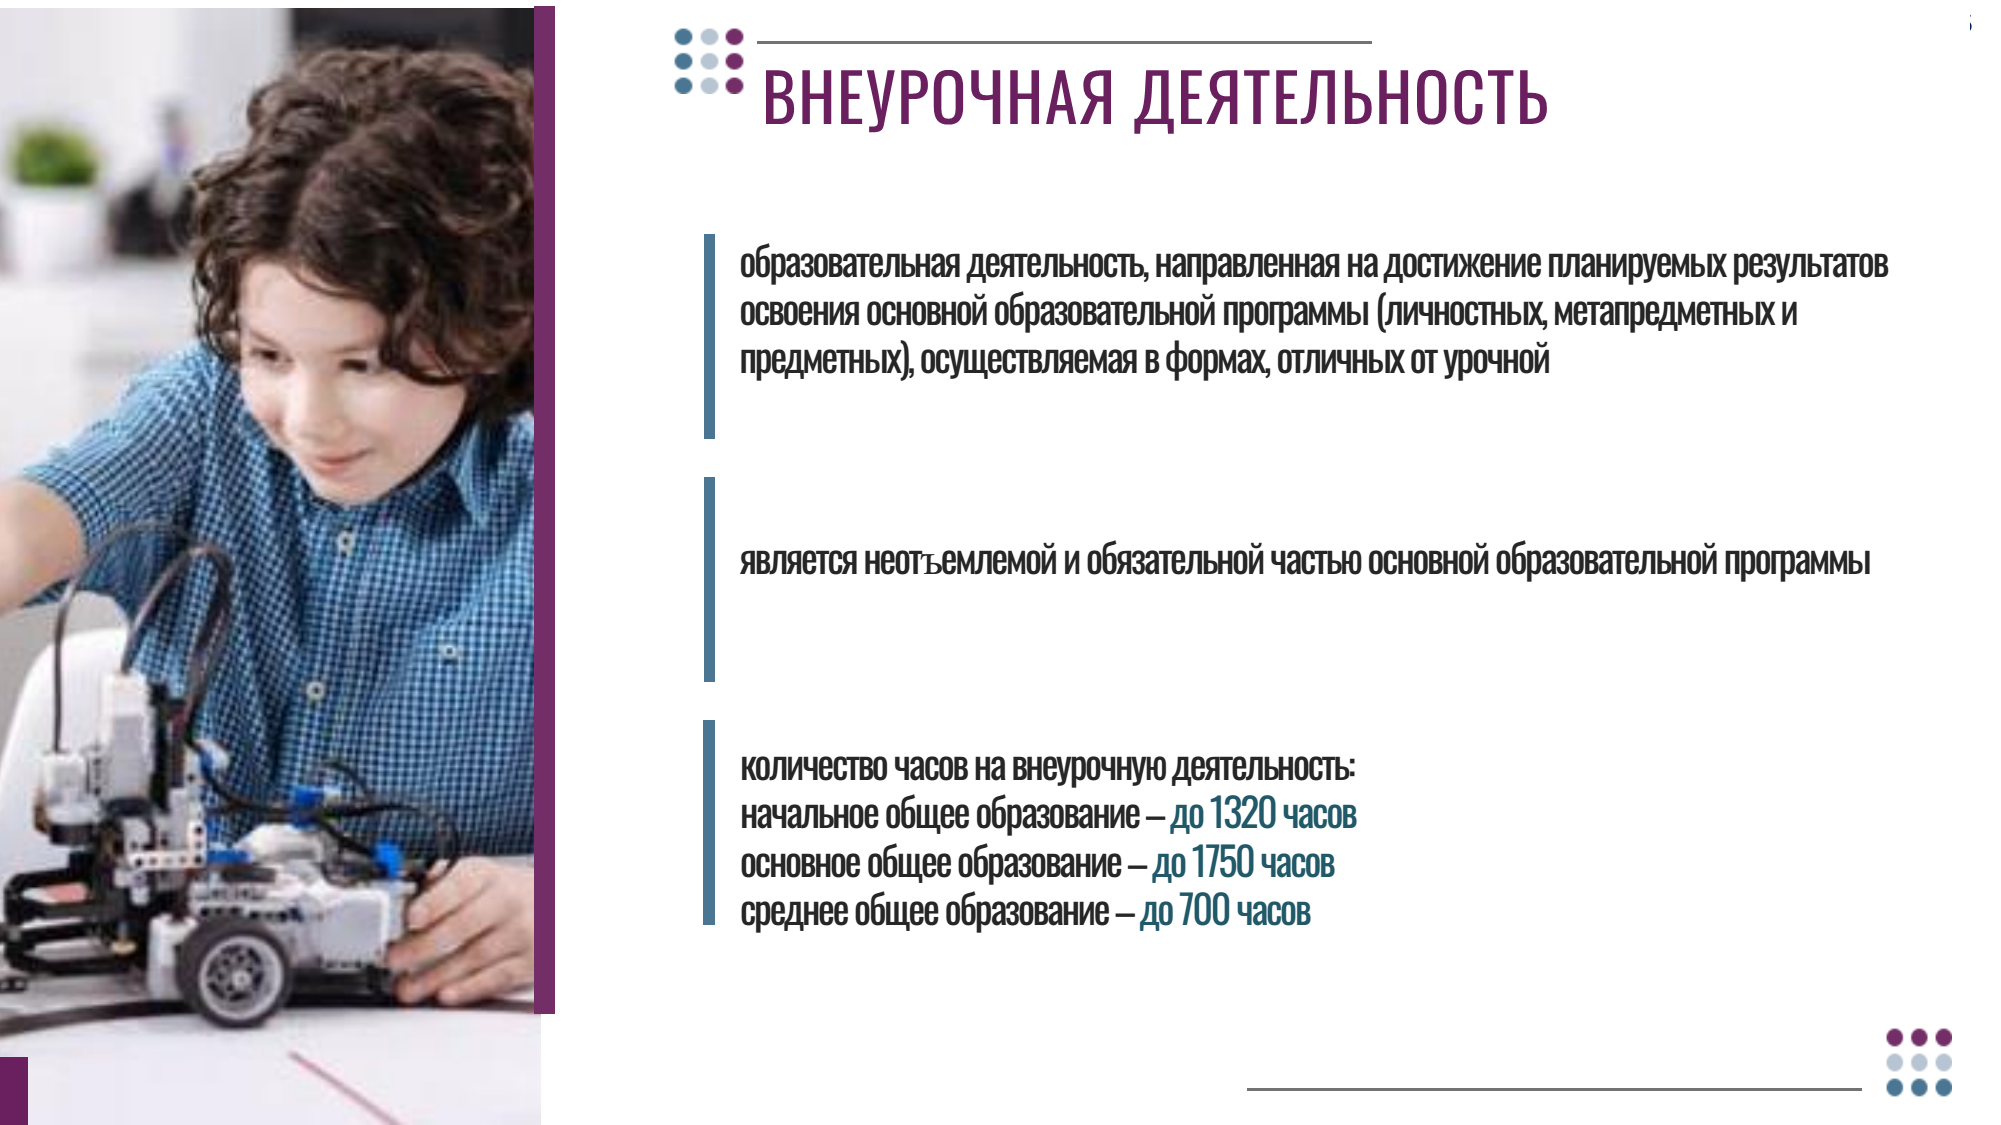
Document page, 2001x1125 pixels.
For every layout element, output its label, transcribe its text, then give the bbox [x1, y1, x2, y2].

text_box 5 [1944, 0, 1988, 45]
picture [0, 6, 1970, 1125]
